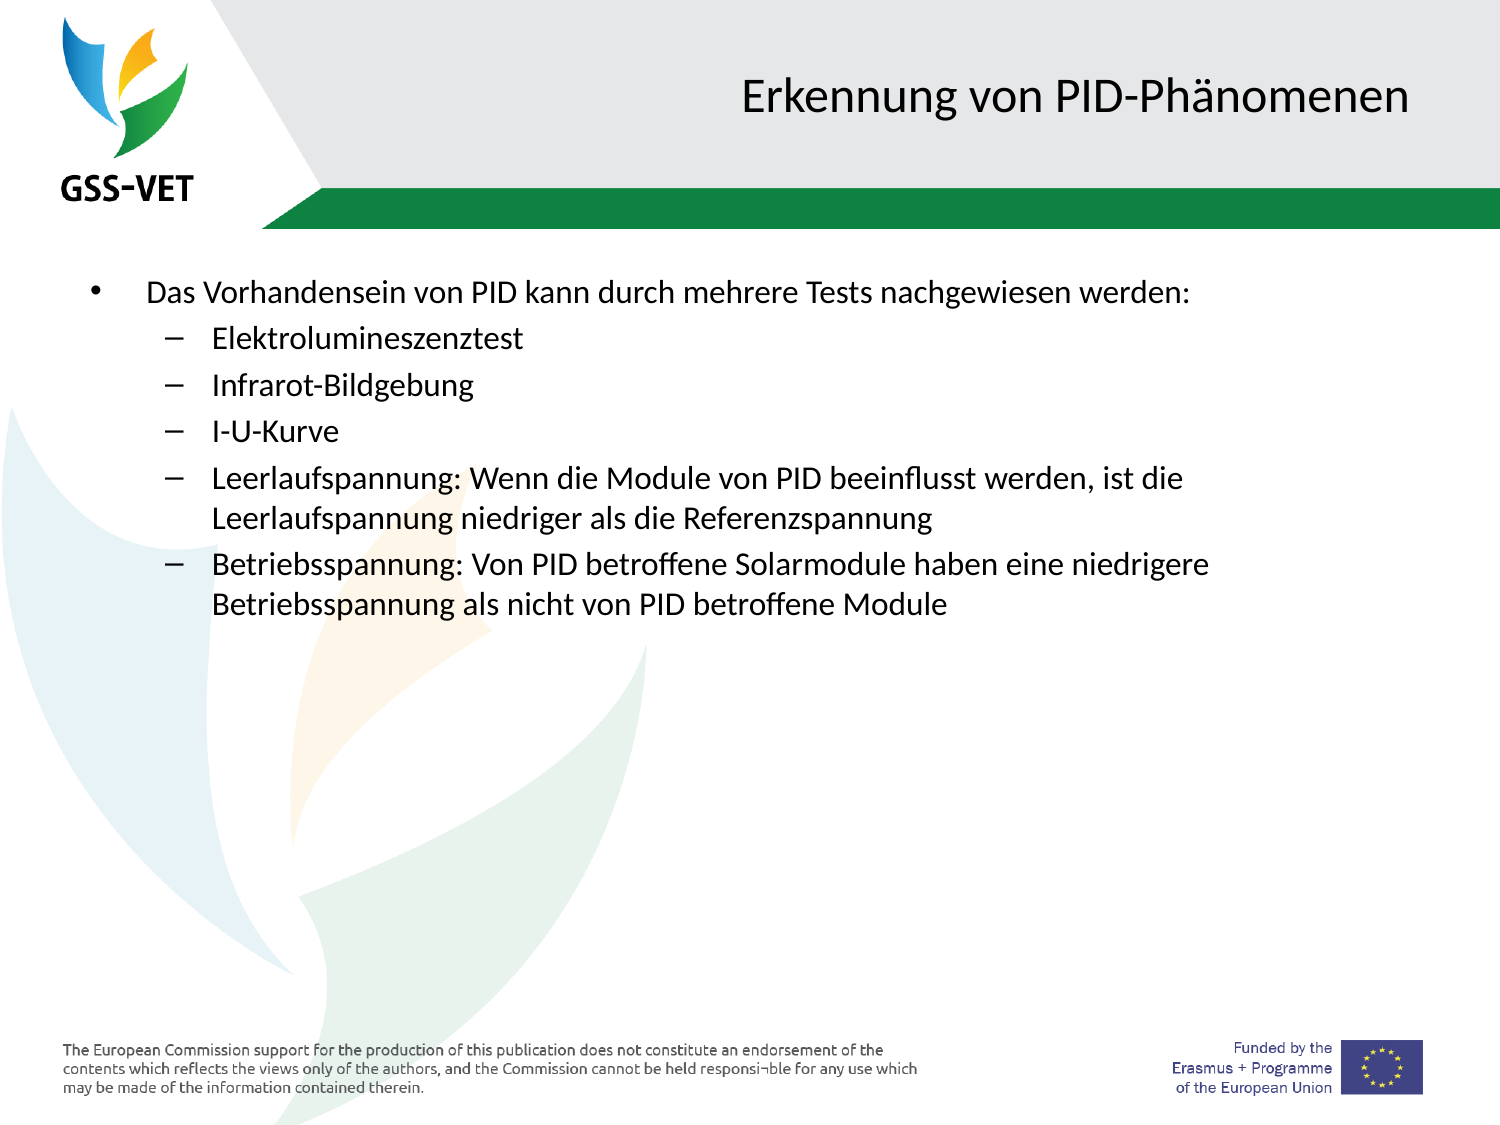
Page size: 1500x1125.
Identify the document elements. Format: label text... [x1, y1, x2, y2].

list Das Vorhandensein von PID kann durch mehrere Tests nachgewiesen werden: Elektrolumineszenztest Infrarot-Bildgebung I-U-Kurve Leerlaufspannung: Wenn die Module von PID beeinflusst werden, ist die Leerlaufspannung niedriger als die Referenzspannung Betriebsspannung: Von PID betroffene Solarmodule haben eine niedrigere Betriebsspannung als nicht von PID betroffene Module [75, 262, 1425, 1005]
title Erkennung von PID-Phänomenen [324, 0, 1425, 185]
picture [0, 0, 1500, 1125]
